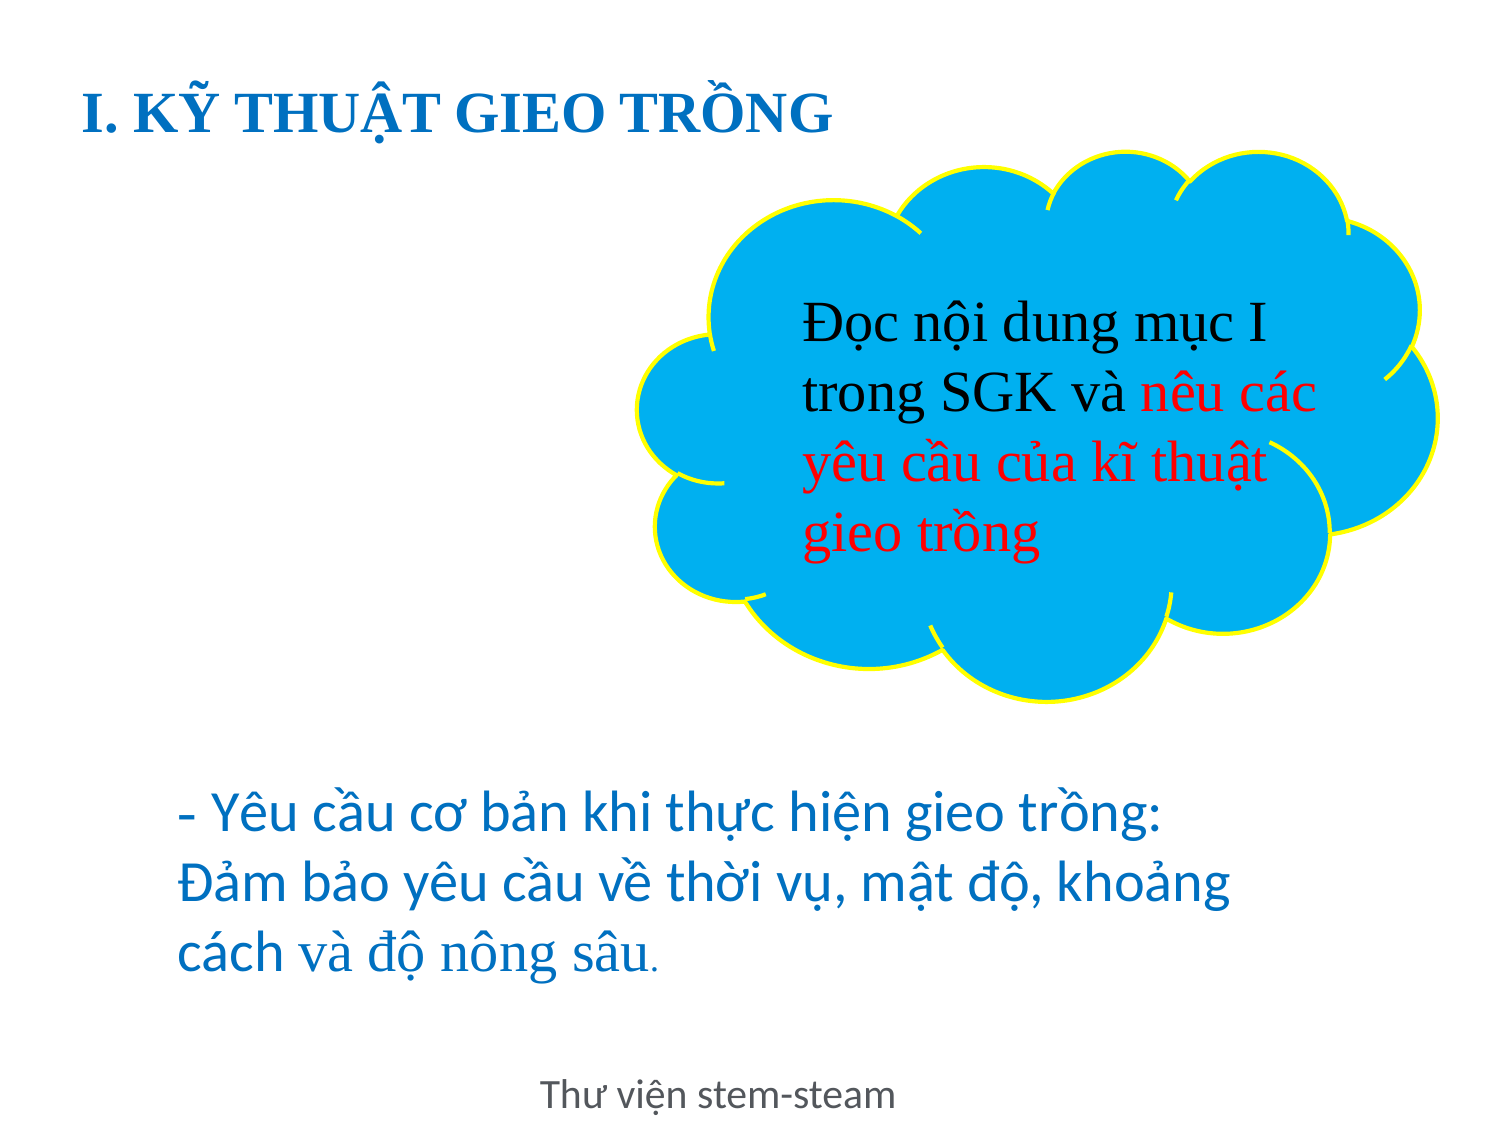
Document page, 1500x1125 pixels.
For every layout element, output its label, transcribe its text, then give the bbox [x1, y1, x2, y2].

text_box - Yêu cầu cơ bản khi thực hiện gieo trồng: Đảm bảo yêu cầu về thời vụ, mật độ, khoảng cách và độ nông sâu. [162, 765, 1259, 991]
text_box I. KỸ THUẬT GIEO TRỒNG [67, 66, 849, 152]
text_box Đọc nội dung mục I trong SGK và nêu các yêu cầu của kĩ thuật gieo trồng [787, 275, 1363, 571]
text_box [634, 149, 1440, 705]
